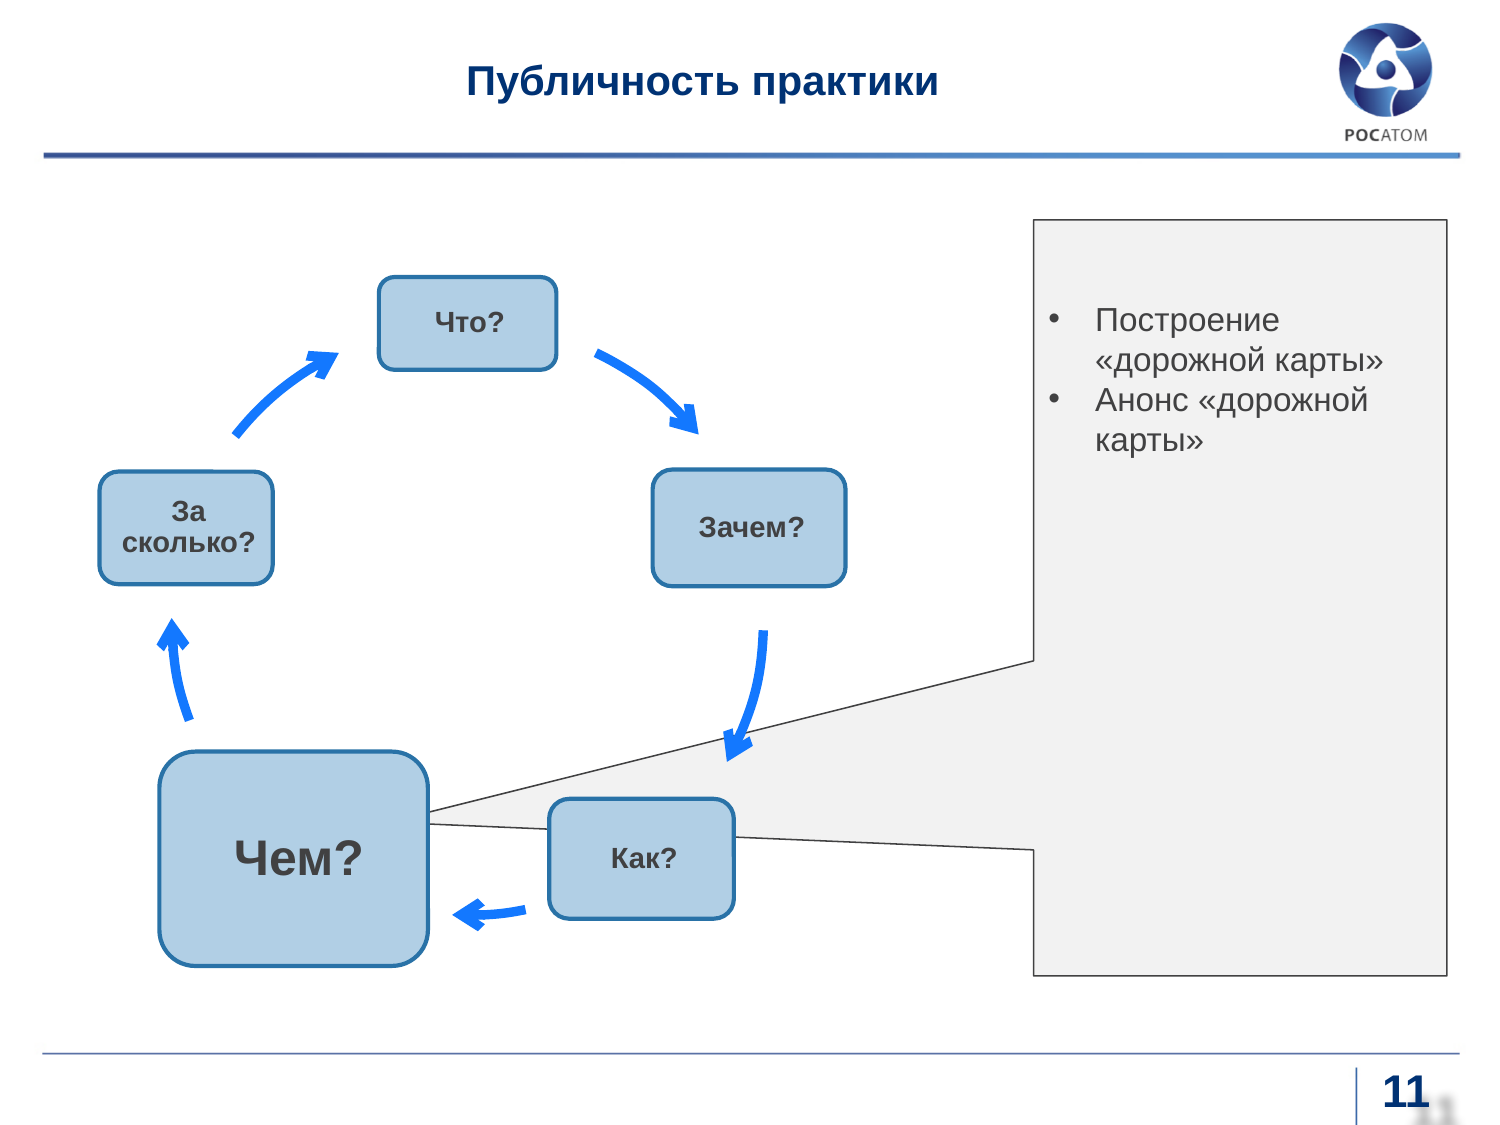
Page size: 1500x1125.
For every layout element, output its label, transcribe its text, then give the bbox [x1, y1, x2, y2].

title Публичность практики [76, 0, 1329, 158]
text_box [76, 266, 869, 977]
slide_number 11 [1354, 1057, 1459, 1121]
text_box Построение «дорожной карты» Анонс «дорожной карты» [873, 217, 1450, 978]
picture [0, 0, 1500, 1125]
